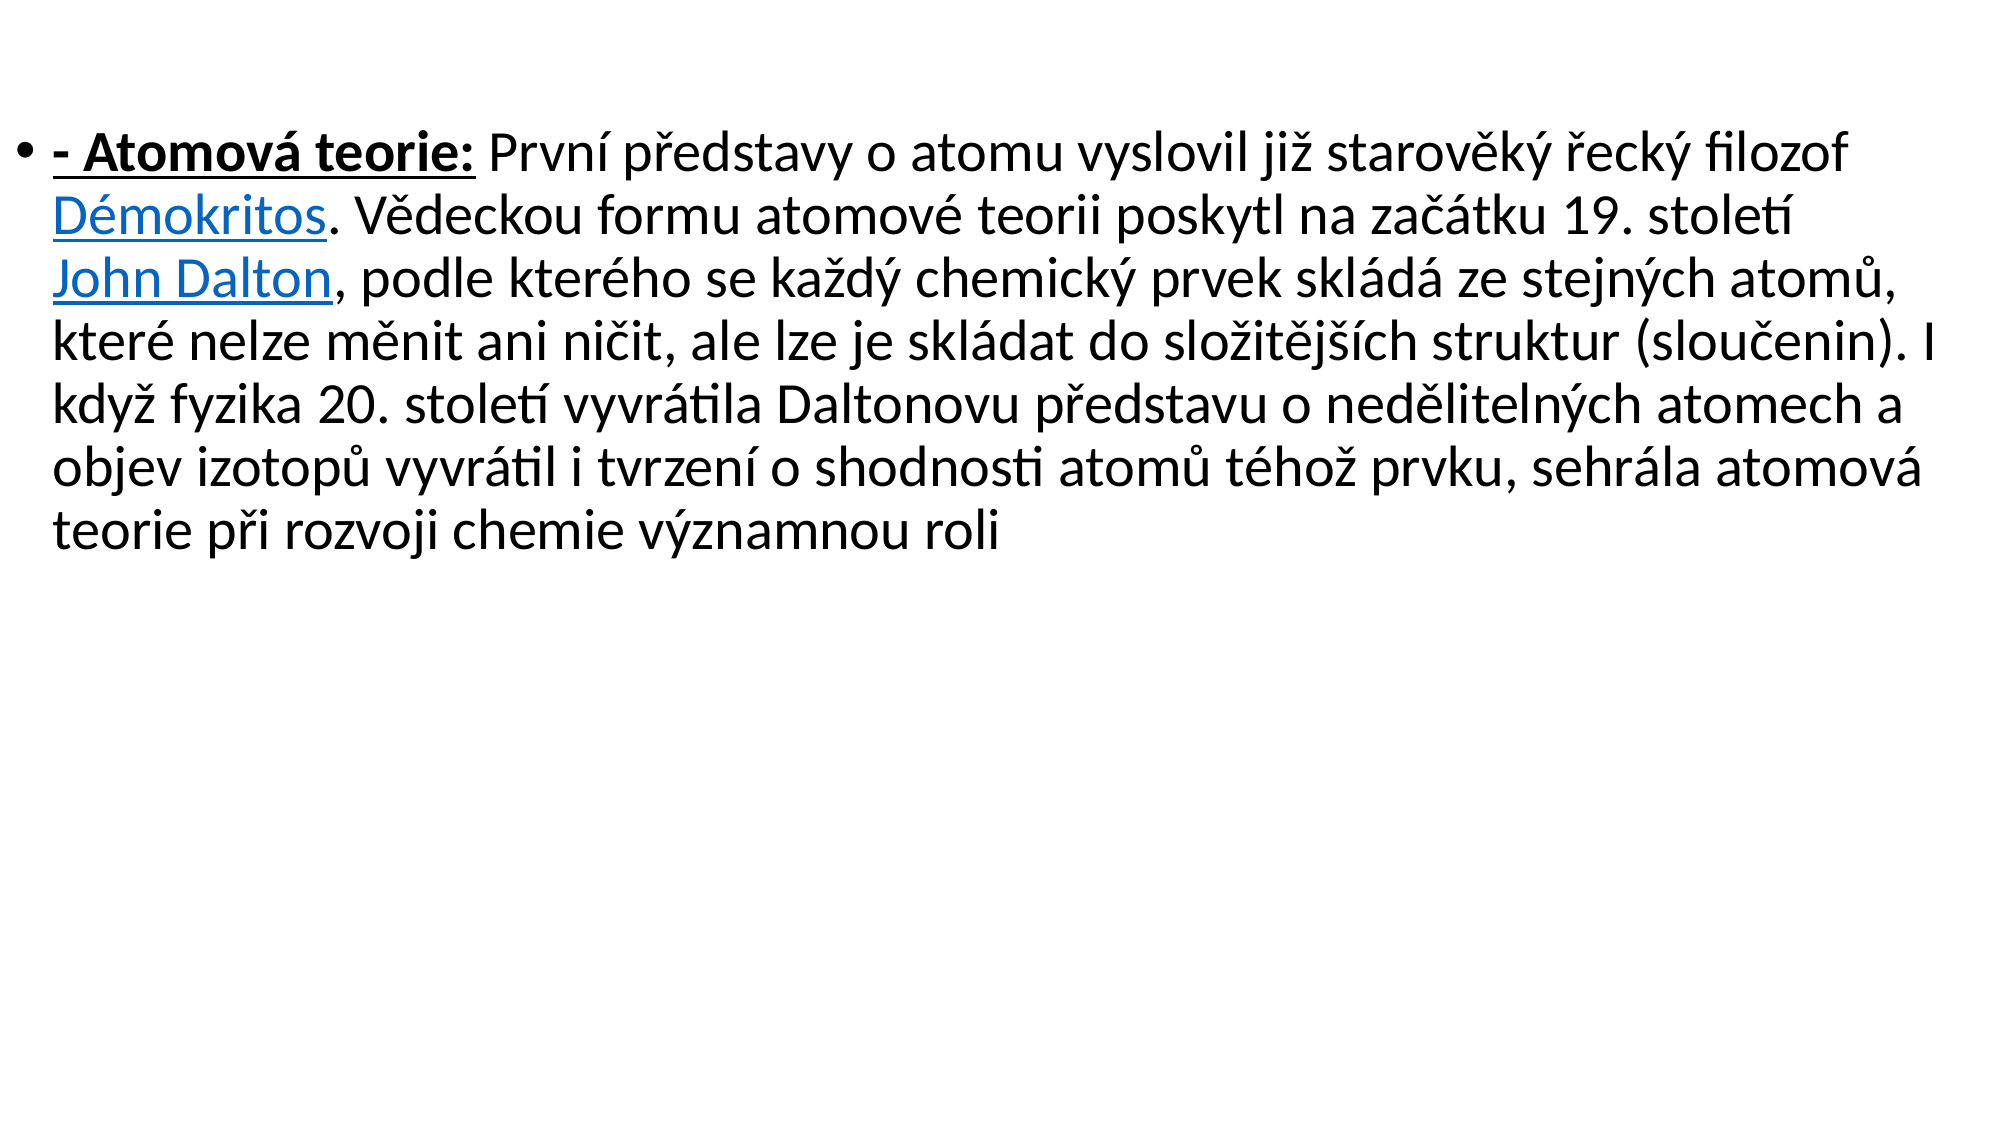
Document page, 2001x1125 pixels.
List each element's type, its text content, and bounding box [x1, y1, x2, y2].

list - Atomová teorie: První představy o atomu vyslovil již starověký řecký filozof Démokritos. Vědeckou formu atomové teorii poskytl na začátku 19. století John Dalton, podle kterého se každý chemický prvek skládá ze stejných atomů, které nelze měnit ani ničit, ale lze je skládat do složitějších struktur (sloučenin). I když fyzika 20. století vyvrátila Daltonovu představu o nedělitelných atomech a objev izotopů vyvrátil i tvrzení o shodnosti atomů téhož prvku, sehrála atomová teorie při rozvoji chemie významnou roli [0, 113, 1962, 1084]
